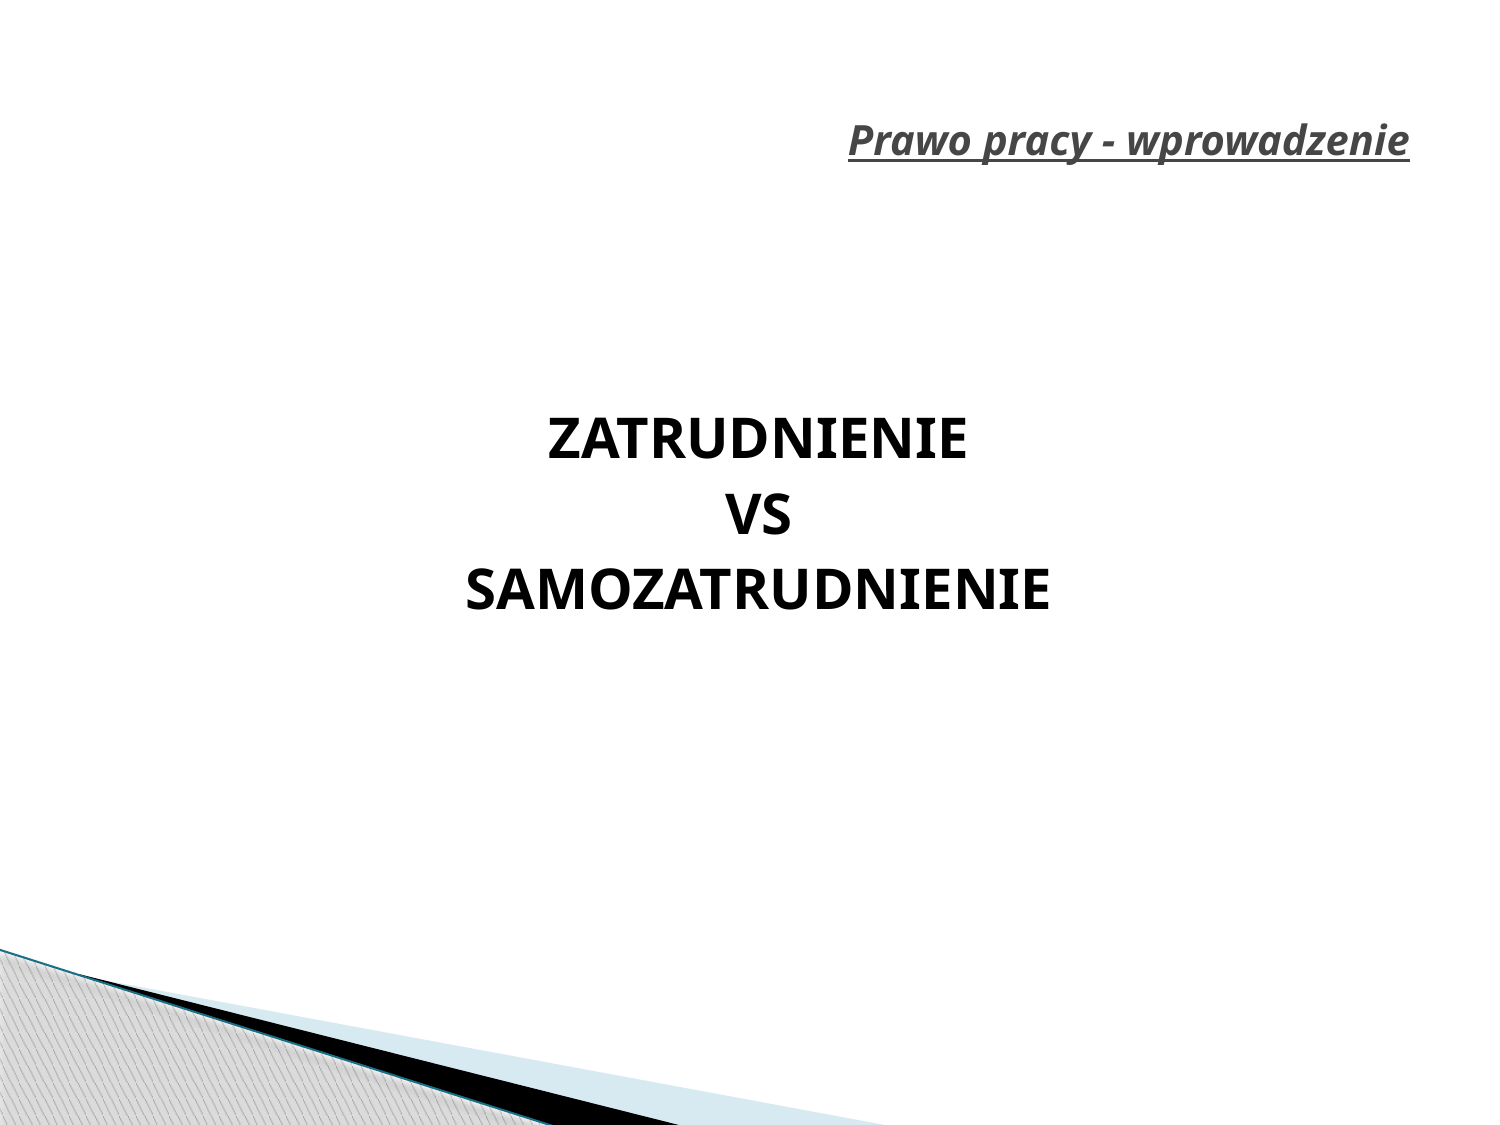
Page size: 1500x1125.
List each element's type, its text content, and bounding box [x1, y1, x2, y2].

title Prawo pracy - wprowadzenie [75, 45, 1425, 233]
list ZATRUDNIENIE VS SAMOZATRUDNIENIE [75, 243, 1425, 986]
